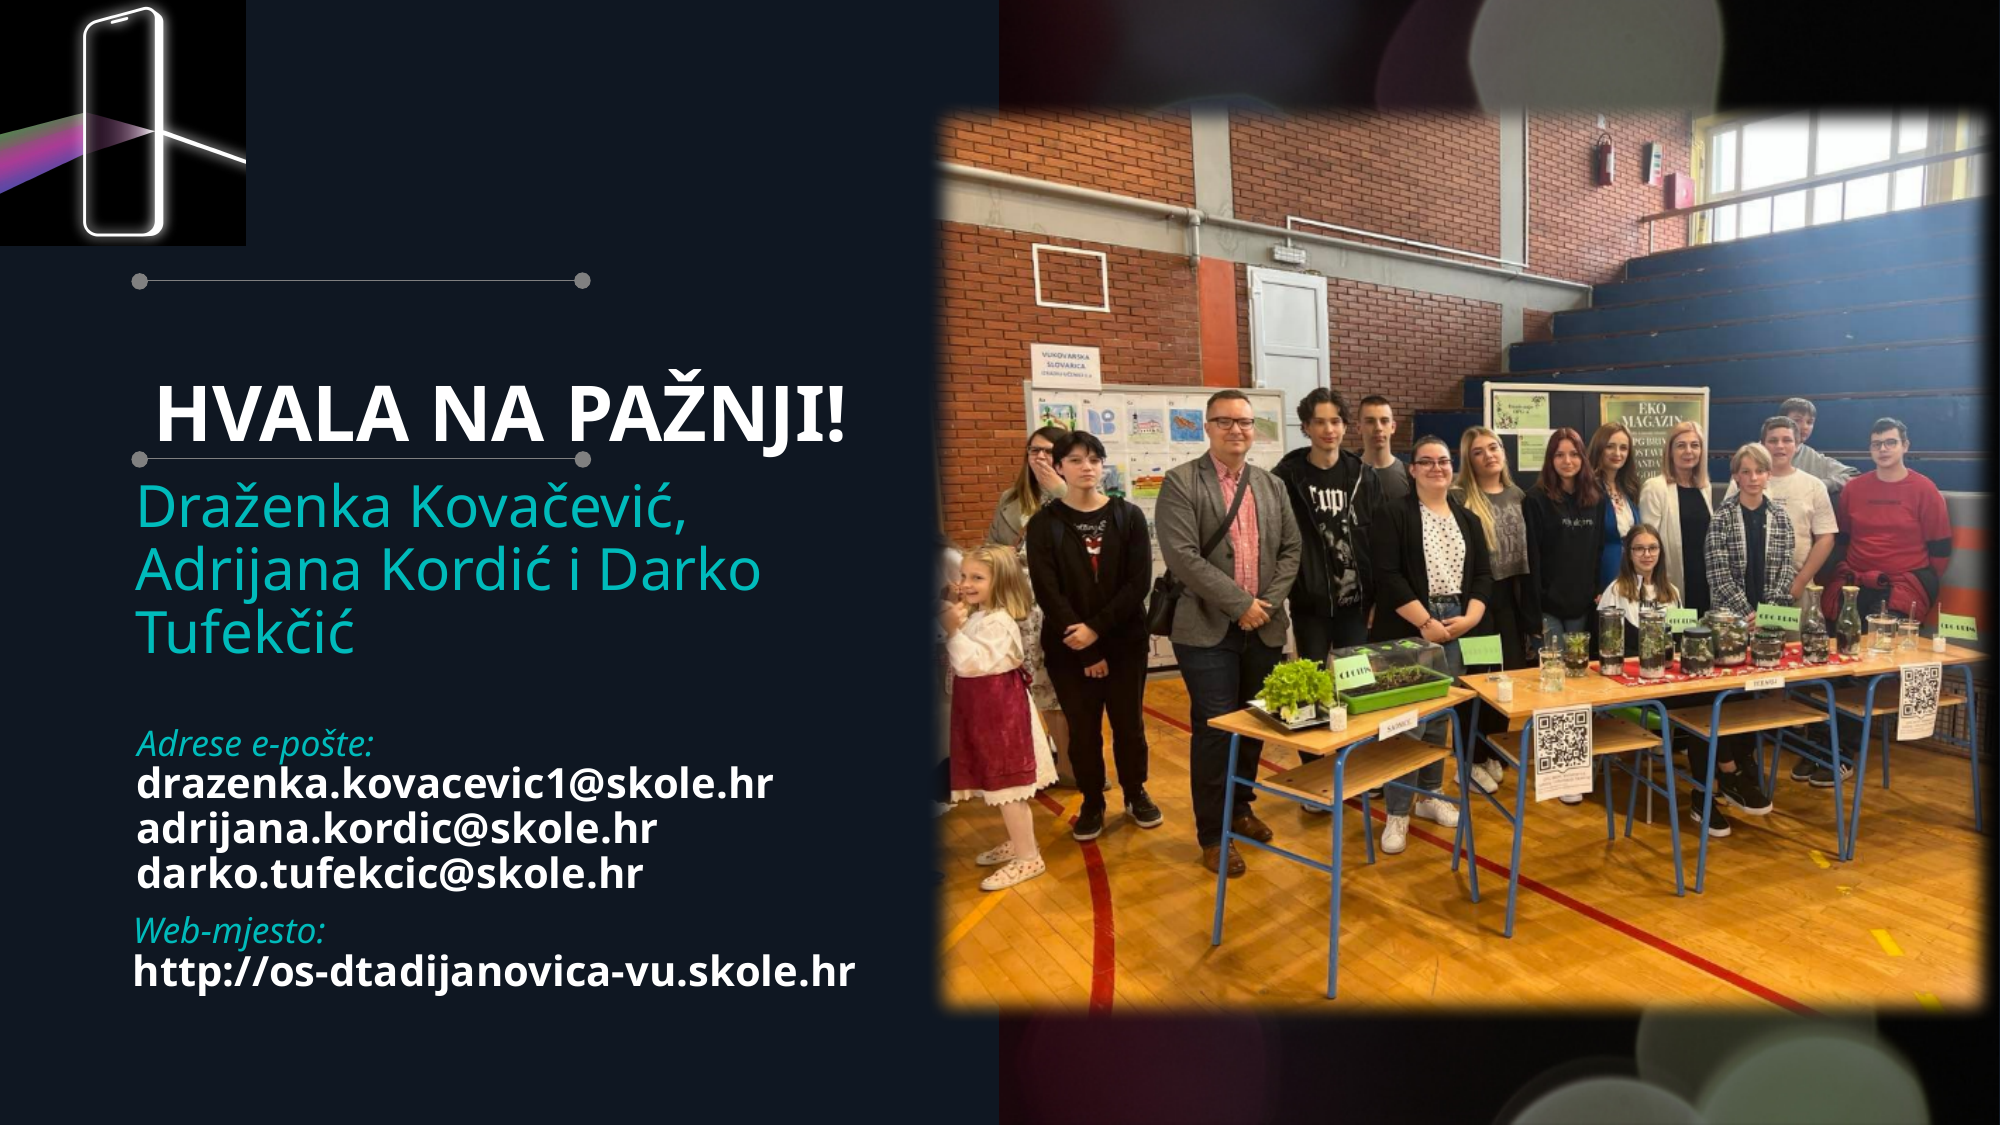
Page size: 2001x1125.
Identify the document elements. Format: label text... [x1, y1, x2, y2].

list Draženka Kovačević, Adrijana Kordić i Darko Tufekčić [135, 505, 927, 666]
list Web-mjesto: [132, 913, 886, 950]
picture [0, 0, 246, 246]
list drazenka.kovacevic1@skole.hr adrijana.kordic@skole.hr darko.tufekcic@skole.hr [136, 762, 889, 823]
list http://os-dtadijanovica-vu.skole.hr [132, 950, 886, 1011]
list Adrese e-pošte: [137, 725, 890, 764]
title HVALA NA PAŽNJI! [153, 314, 886, 459]
picture [927, 0, 1999, 1125]
